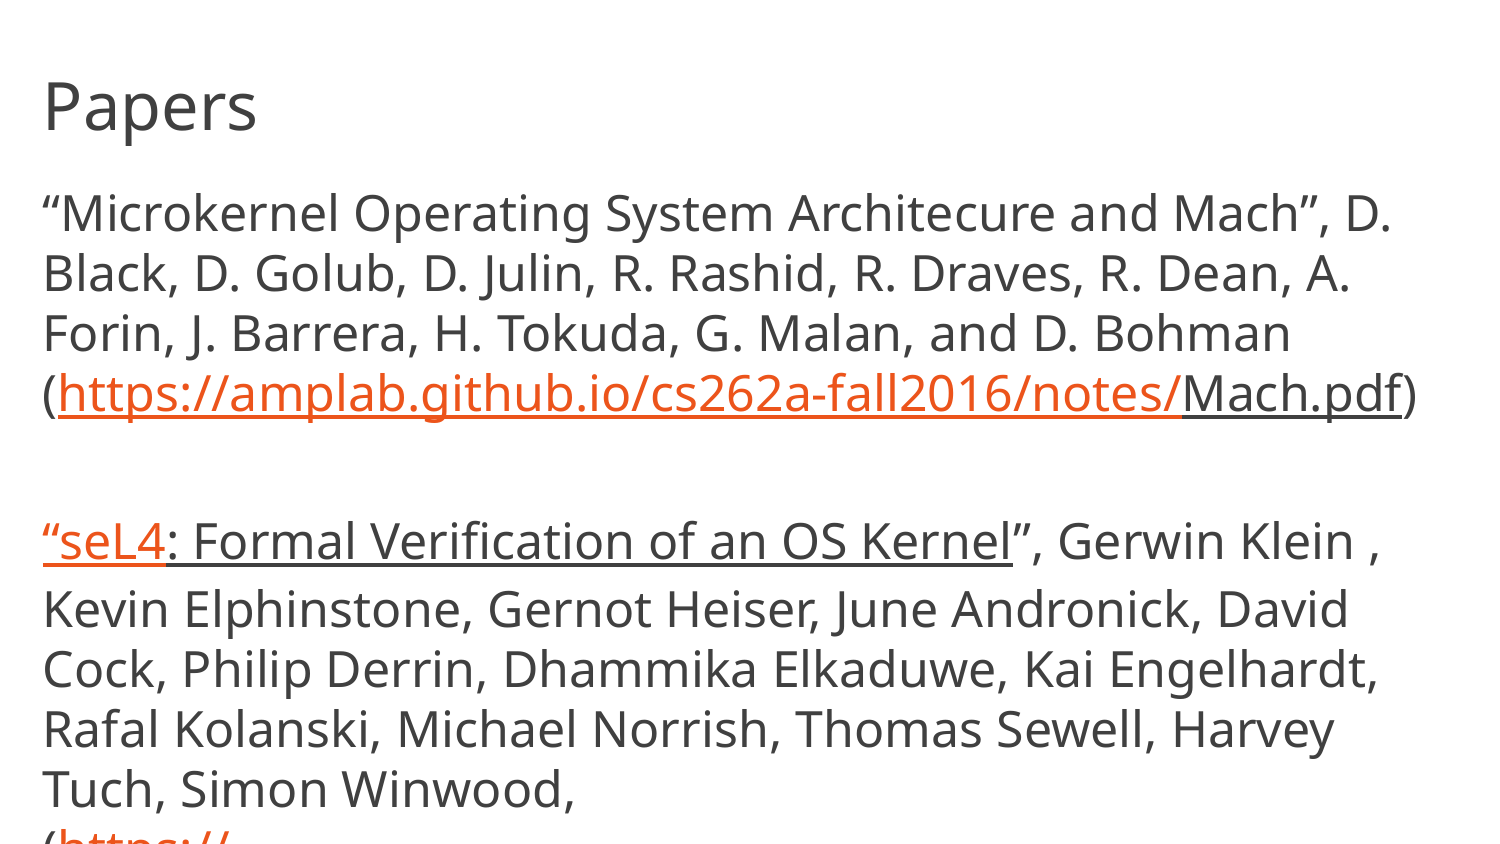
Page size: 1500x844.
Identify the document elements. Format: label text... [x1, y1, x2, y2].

title Papers [27, 33, 1480, 173]
list “Microkernel Operating System Architecure and Mach”, D. Black, D. Golub, D. Julin, R. Rashid, R. Draves, R. Dean, A. Forin, J. Barrera, H. Tokuda, G. Malan, and D. Bohman (https://amplab.github.io/cs262a-fall2016/notes/Mach.pdf) “seL4: Formal Verification of an OS Kernel”, Gerwin Klein , Kevin Elphinstone, Gernot Heiser, June Andronick, David Cock, Philip Derrin, Dhammika Elkaduwe, Kai Engelhardt, Rafal Kolanski, Michael Norrish, Thomas Sewell, Harvey Tuch, Simon Winwood, (https://www.sigops.org/sosp/sosp09/papers/klein-sosp09.pdf) [27, 173, 1480, 844]
